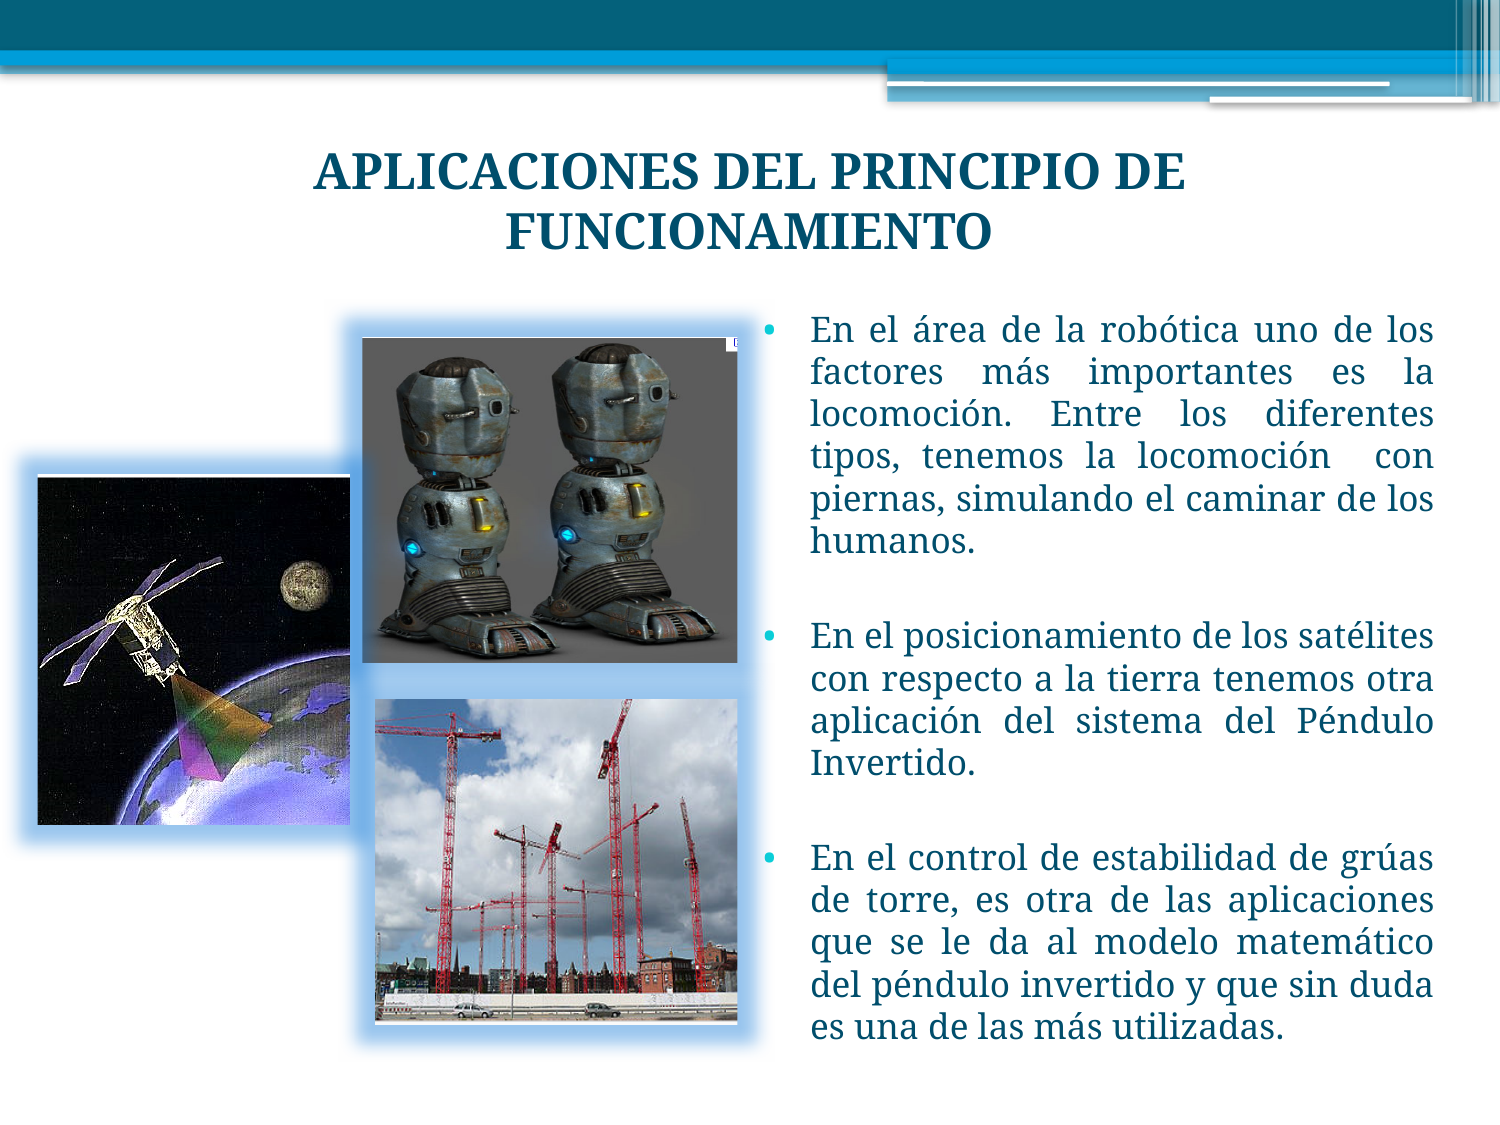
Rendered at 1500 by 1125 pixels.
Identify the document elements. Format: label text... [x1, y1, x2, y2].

picture [374, 699, 738, 1026]
picture [362, 337, 738, 663]
title APLICACIONES DEL PRINCIPIO DE FUNCIONAMIENTO [75, 112, 1425, 288]
list En el área de la robótica uno de los factores más importantes es la locomoción. Entre los diferentes tipos, tenemos la locomoción con piernas, simulando el caminar de los humanos. En el posicionamiento de los satélites con respecto a la tierra tenemos otra aplicación del sistema del Péndulo Invertido. En el control de estabilidad de grúas de torre, es otra de las aplicaciones que se le da al modelo matemático del péndulo invertido y que sin duda es una de las más utilizadas. [737, 299, 1450, 1063]
picture [37, 474, 351, 826]
